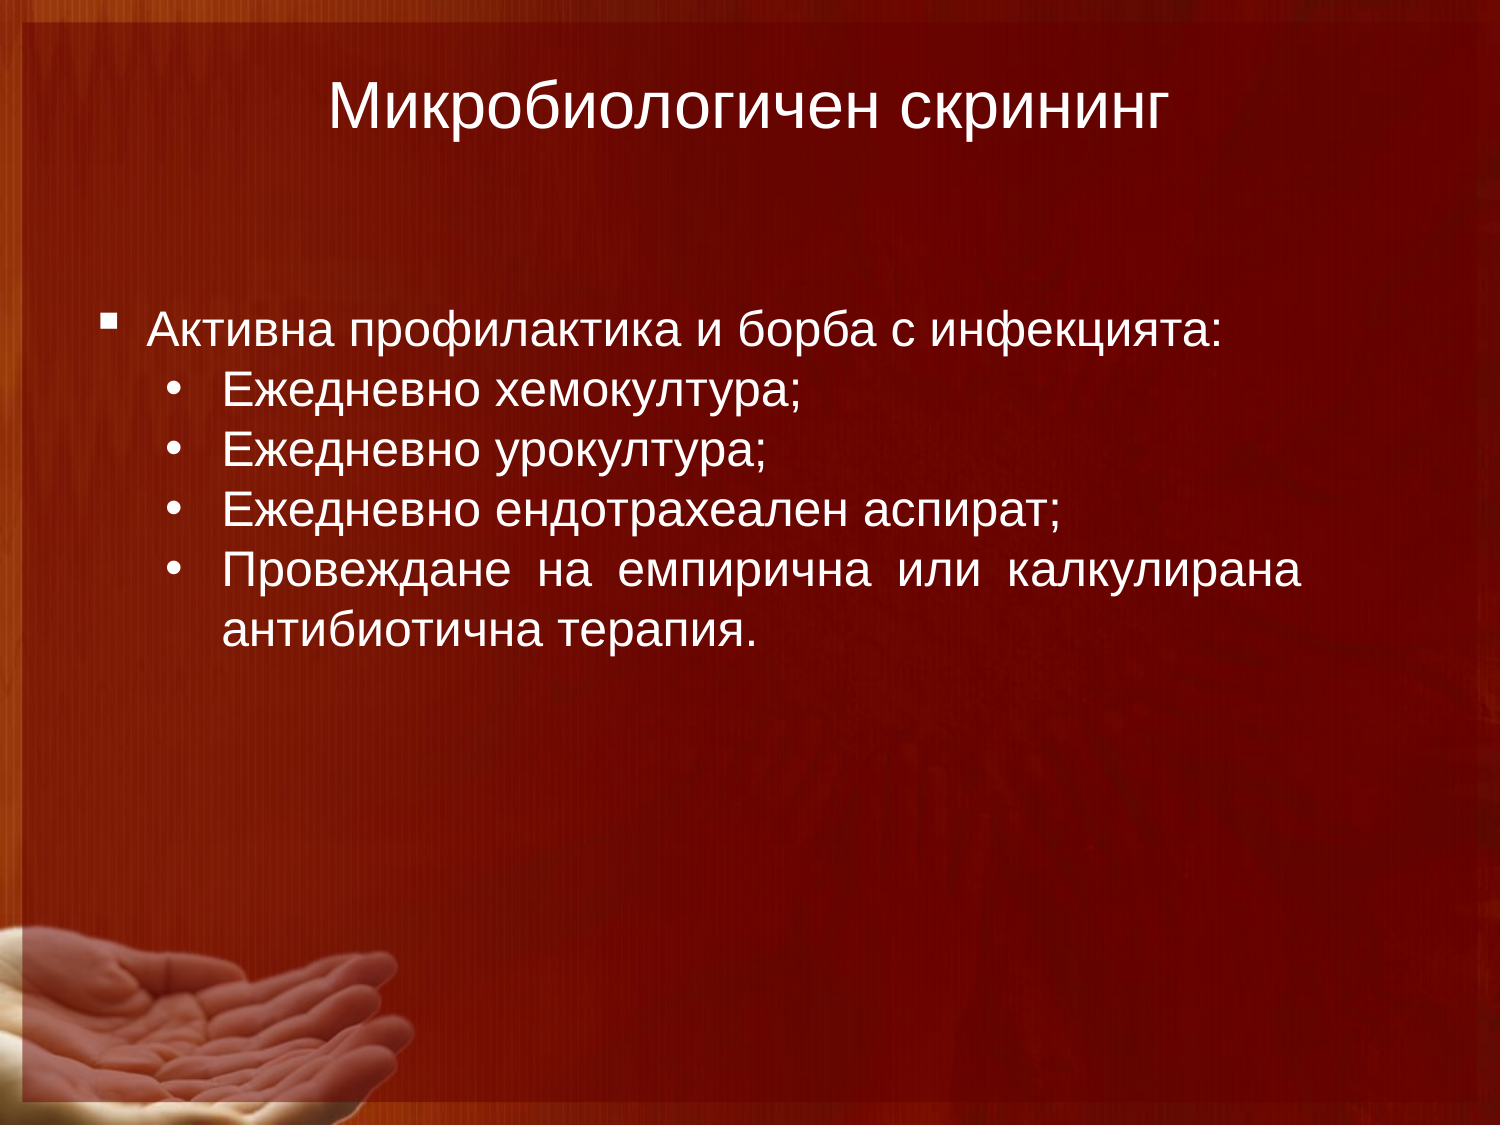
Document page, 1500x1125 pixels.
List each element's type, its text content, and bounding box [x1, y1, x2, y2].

picture [0, 149, 1500, 1125]
text_box Активна профилактика и борба с инфекцията: Ежедневно хемокултура; Ежедневно урокултура; Ежедневно ендотрахеален аспират; Провеждане на емпирична или калкулирана антибиотична терапия. [82, 289, 1310, 665]
text_box Микробиологичен скрининг [0, 0, 1500, 149]
